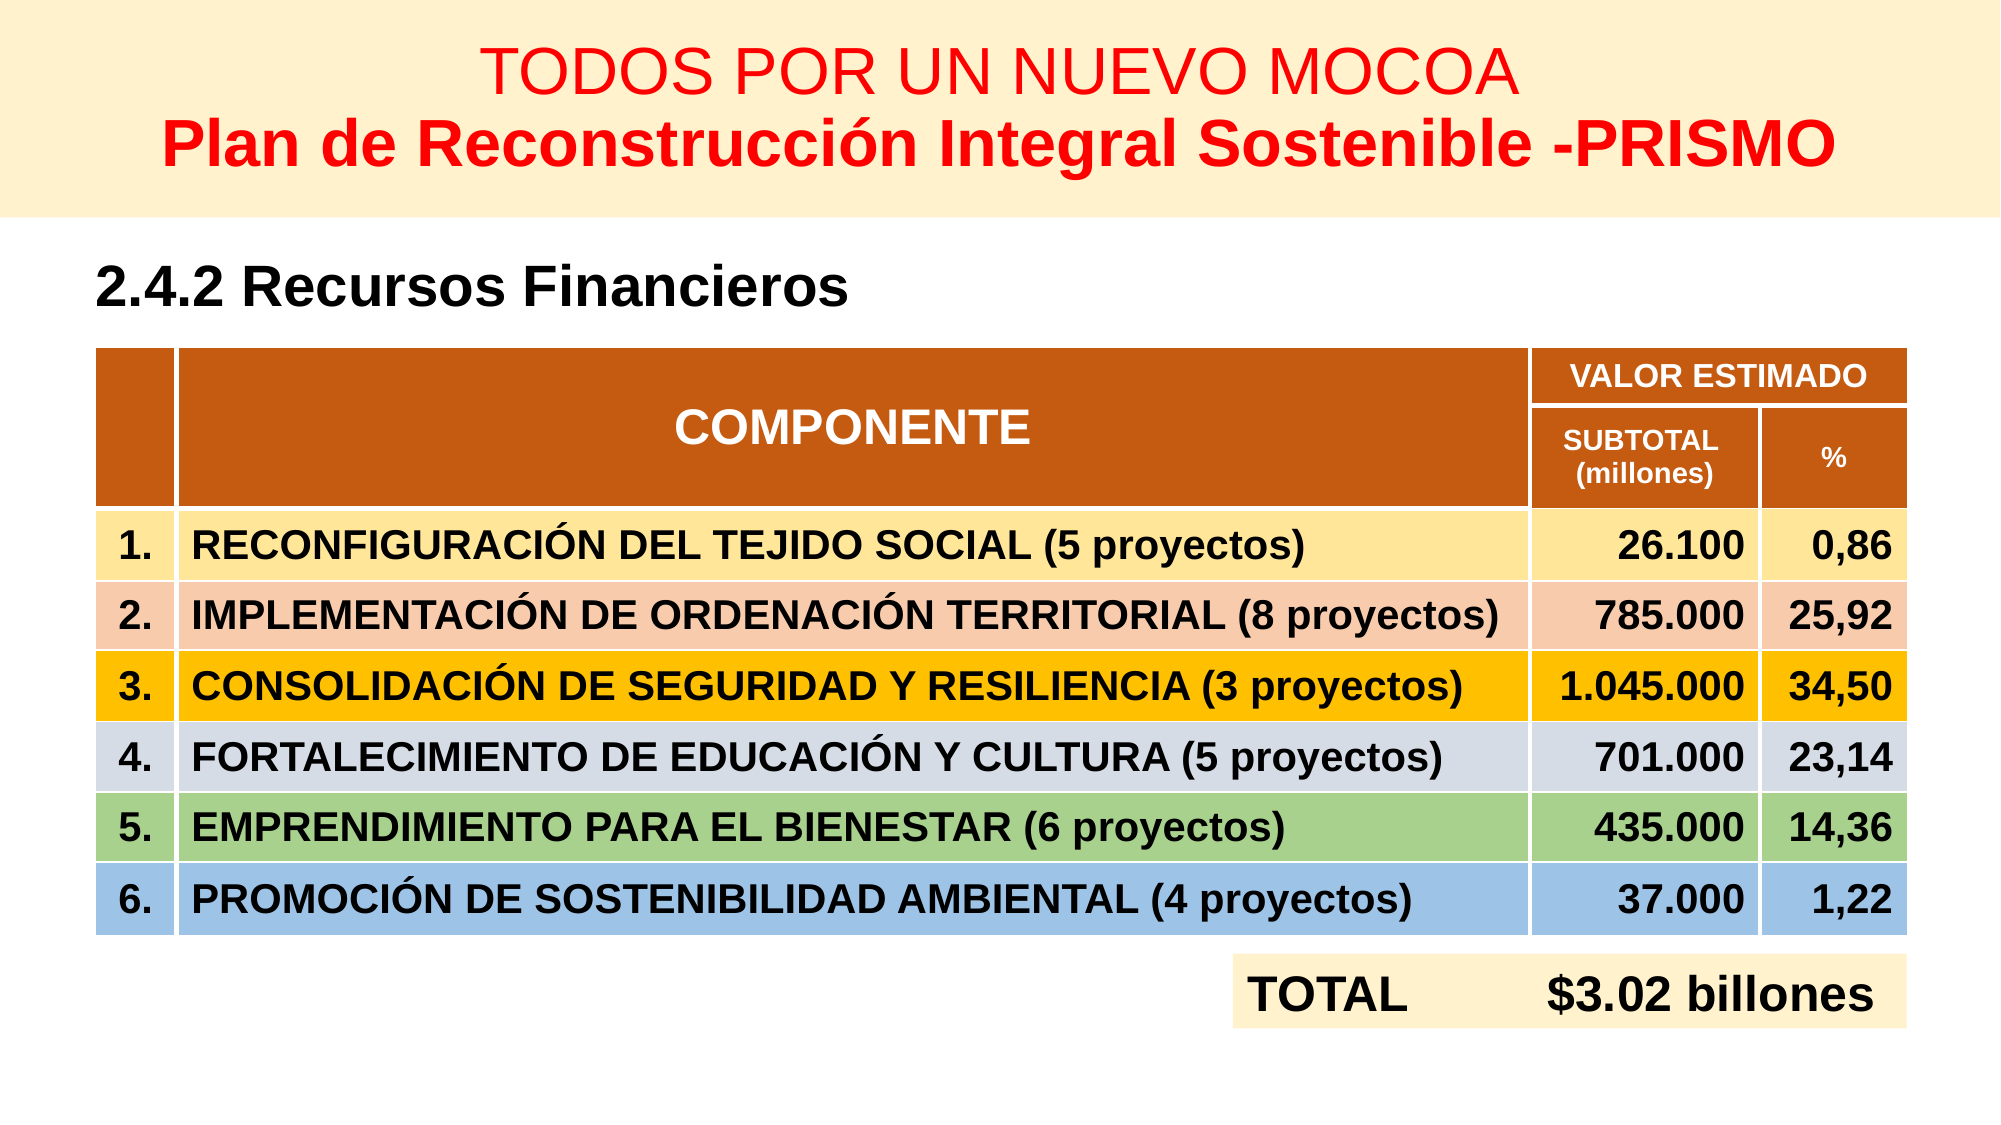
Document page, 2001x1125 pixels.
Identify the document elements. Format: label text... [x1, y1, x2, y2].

table_cell 785.000 [1532, 582, 1758, 649]
table_cell 1. [96, 511, 174, 580]
title TODOS POR UN NUEVO MOCOA Plan de Reconstrucción Integral Sostenible -PRISMO [0, 0, 2000, 218]
table_cell 6. [96, 863, 174, 935]
table_cell EMPRENDIMIENTO PARA EL BIENESTAR (6 proyectos) [179, 793, 1528, 861]
table_cell 4. [96, 722, 174, 791]
table_cell CONSOLIDACIÓN DE SEGURIDAD Y RESILIENCIA (3 proyectos) [179, 651, 1528, 721]
table_cell 435.000 [1532, 793, 1758, 861]
table_cell 5. [96, 793, 174, 861]
text_box 2.4.2 Recursos Financieros [80, 248, 1512, 326]
table_header COMPONENTE [179, 348, 1528, 506]
text_box TOTAL $3.02 billones [1232, 953, 1907, 1029]
table_cell RECONFIGURACIÓN DEL TEJIDO SOCIAL (5 proyectos) [179, 511, 1528, 580]
table_cell 34,50 [1762, 651, 1907, 721]
table_header VALOR ESTIMADO [1532, 348, 1907, 403]
table_cell FORTALECIMIENTO DE EDUCACIÓN Y CULTURA (5 proyectos) [179, 722, 1528, 791]
table_header [96, 348, 174, 506]
table_cell 23,14 [1762, 722, 1907, 791]
table_cell IMPLEMENTACIÓN DE ORDENACIÓN TERRITORIAL (8 proyectos) [179, 582, 1528, 649]
table_cell PROMOCIÓN DE SOSTENIBILIDAD AMBIENTAL (4 proyectos) [179, 863, 1528, 935]
table_cell 701.000 [1532, 722, 1758, 791]
table_cell 0,86 [1762, 509, 1907, 580]
table_cell 26.100 [1532, 509, 1758, 580]
table_cell 2. [96, 582, 174, 649]
table_cell 25,92 [1762, 582, 1907, 649]
table_cell 3. [96, 651, 174, 721]
table_cell 14,36 [1762, 793, 1907, 861]
table_cell 1,22 [1762, 863, 1907, 935]
table_cell % [1762, 408, 1907, 508]
table_cell 1.045.000 [1532, 651, 1758, 721]
table_cell 37.000 [1532, 863, 1758, 935]
table_cell SUBTOTAL (millones) [1532, 408, 1758, 508]
